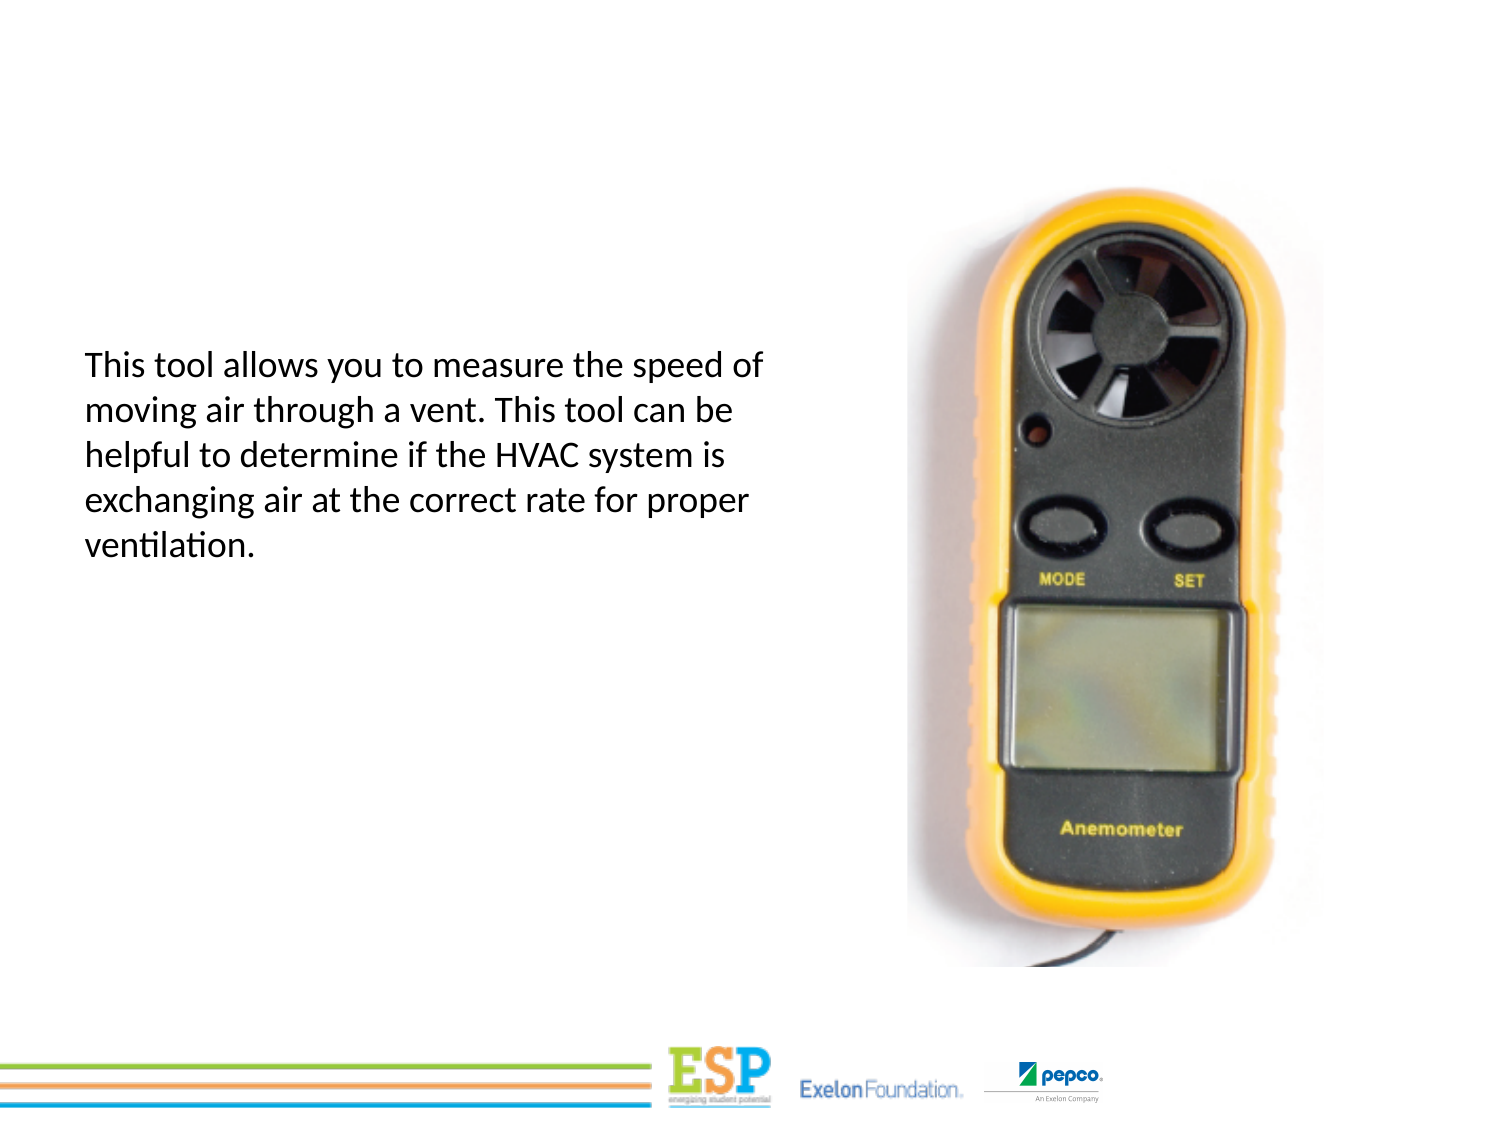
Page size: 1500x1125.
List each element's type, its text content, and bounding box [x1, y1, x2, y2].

picture [984, 1062, 1103, 1103]
picture [907, 115, 1324, 967]
text_box This tool allows you to measure the speed of moving air through a vent. This tool can be helpful to determine if the HVAC system is exchanging air at the correct rate for proper ventilation. [69, 333, 791, 628]
